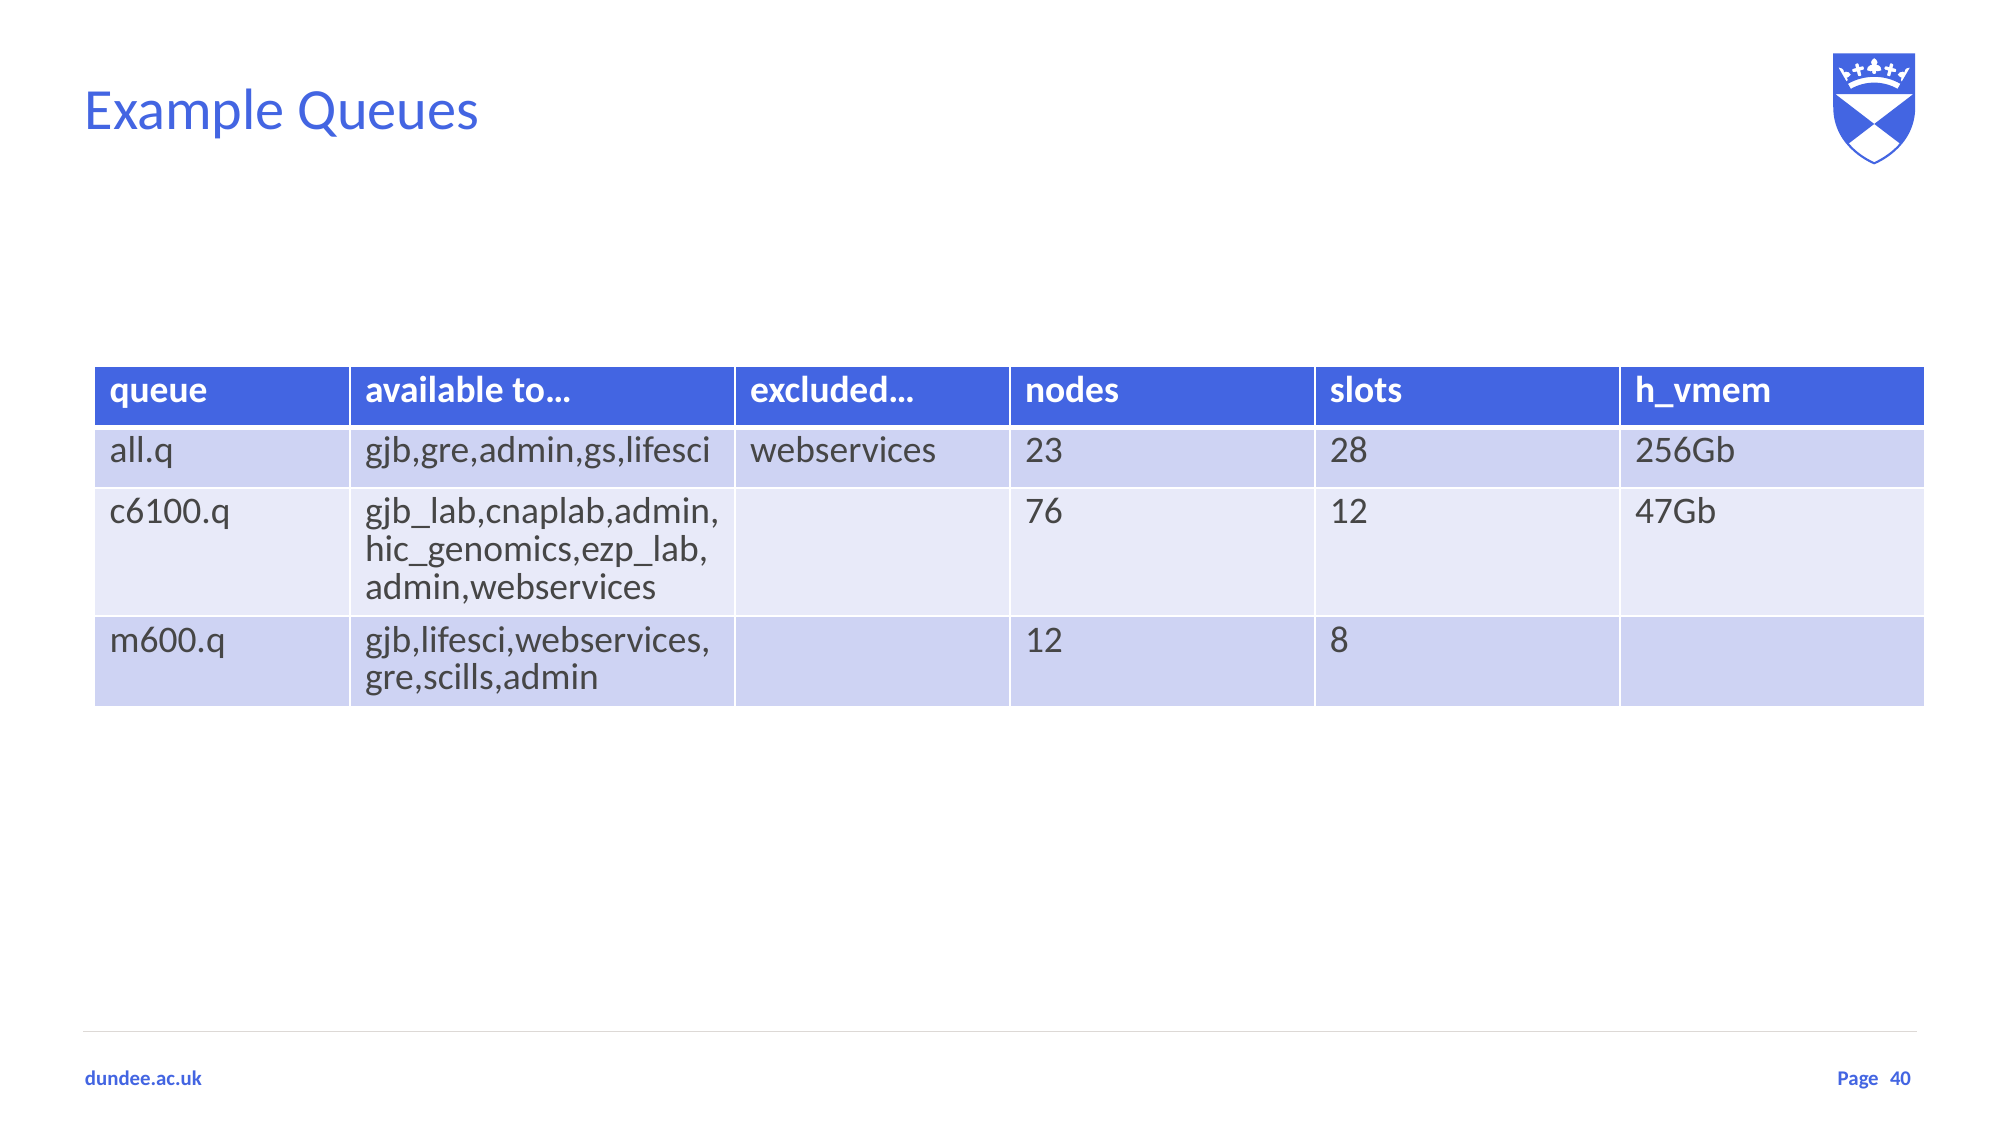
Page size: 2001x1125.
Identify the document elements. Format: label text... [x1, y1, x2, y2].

table_cell 23 [1011, 430, 1314, 487]
table_cell 76 [1011, 489, 1314, 615]
table_cell 12 [1011, 617, 1314, 706]
slide_number 40 [1890, 1047, 1947, 1107]
table_cell gjb,lifesci,webservices,gre,scills,admin [351, 617, 734, 706]
table_header nodes [1011, 367, 1314, 425]
table_header slots [1316, 367, 1619, 425]
table_cell c6100.q [95, 489, 349, 615]
table_cell 8 [1316, 617, 1619, 706]
table_header h_vmem [1621, 367, 1924, 425]
table_header available to… [351, 367, 734, 425]
table_cell [736, 489, 1009, 615]
table_cell 28 [1316, 430, 1619, 487]
table_header queue [95, 367, 349, 425]
table_cell [736, 617, 1009, 706]
table_cell all.q [95, 430, 349, 487]
table_cell [1621, 617, 1924, 706]
table_cell m600.q [95, 617, 349, 706]
table_cell 12 [1316, 489, 1619, 615]
table_cell 256Gb [1621, 430, 1924, 487]
table_cell webservices [736, 430, 1009, 487]
table_header excluded… [736, 367, 1009, 425]
table_cell 47Gb [1621, 489, 1924, 615]
table_cell gjb,gre,admin,gs,lifesci [351, 430, 734, 487]
title Example Queues [84, 61, 1812, 235]
table_cell gjb_lab,cnaplab,admin,hic_genomics,ezp_lab,admin,webservices [351, 489, 734, 615]
